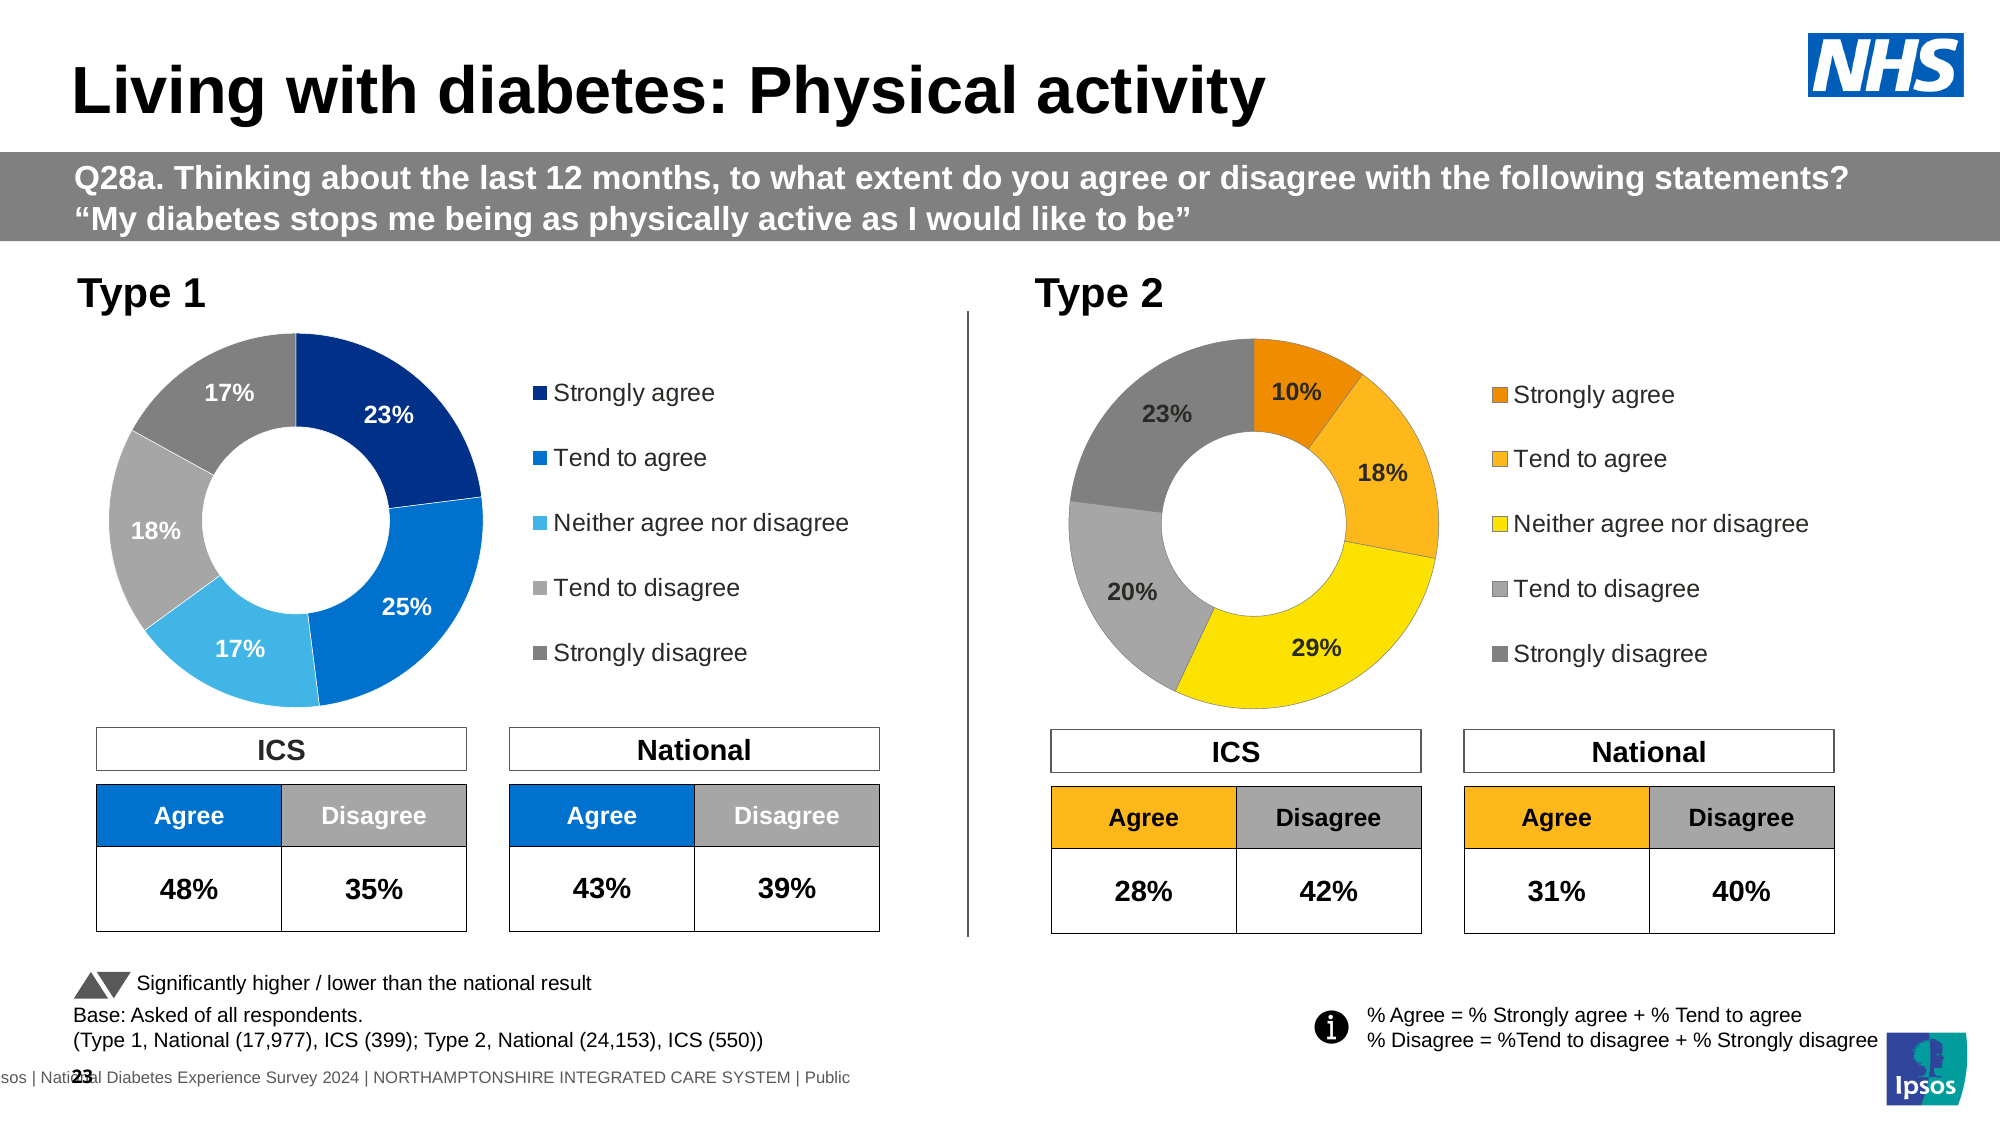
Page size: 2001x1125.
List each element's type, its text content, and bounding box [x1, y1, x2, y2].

slide_number 23 [71, 1030, 122, 1090]
text_box Base: Asked of all respondents. (Type 1, National (17,977), ICS (399); Type 2, National (24,153), ICS (550)) [73, 1001, 1886, 1052]
picture [1807, 33, 1964, 97]
text_box Type 1 [0, 265, 319, 316]
table_cell 43% [510, 847, 694, 931]
text_box Q28a. Thinking about the last 12 months, to what extent do you agree or disagree with the following statements? “My diabetes stops me being as physically active as I would like to be” [0, 152, 2000, 242]
title Living with diabetes: Physical activity [71, 32, 1809, 124]
table_header Disagree [1237, 787, 1421, 848]
chart [96, 328, 885, 713]
text_box [71, 970, 110, 1000]
table_cell 48% [97, 847, 281, 931]
picture [1886, 1032, 1968, 1106]
table_cell 42% [1237, 849, 1421, 933]
text_box ICS [96, 727, 467, 771]
chart [1056, 329, 1845, 714]
table_header Agree [97, 785, 281, 846]
text_box National [1464, 729, 1835, 773]
table_cell 31% [1465, 849, 1649, 933]
table_header Disagree [1650, 787, 1834, 848]
table_header Disagree [695, 785, 879, 846]
table_header Agree [1052, 787, 1236, 848]
text_box Type 2 [922, 265, 1276, 316]
table_header Significantly higher / lower than the national result [122, 964, 648, 1001]
table_header Agree [1465, 787, 1649, 848]
text_box ICS [1051, 729, 1422, 773]
table_cell 35% [282, 847, 466, 931]
table_cell 40% [1650, 849, 1834, 933]
table_header Disagree [282, 785, 466, 846]
table_cell 28% [1052, 849, 1236, 933]
table_header Agree [510, 785, 694, 846]
table_cell 39% [695, 847, 879, 931]
text_box % Agree = % Strongly agree + % Tend to agree % Disagree = %Tend to disagree + % Strongly disagree [1352, 994, 1924, 1059]
text_box [94, 970, 133, 1001]
text_box National [509, 727, 880, 771]
picture [1310, 1006, 1353, 1048]
